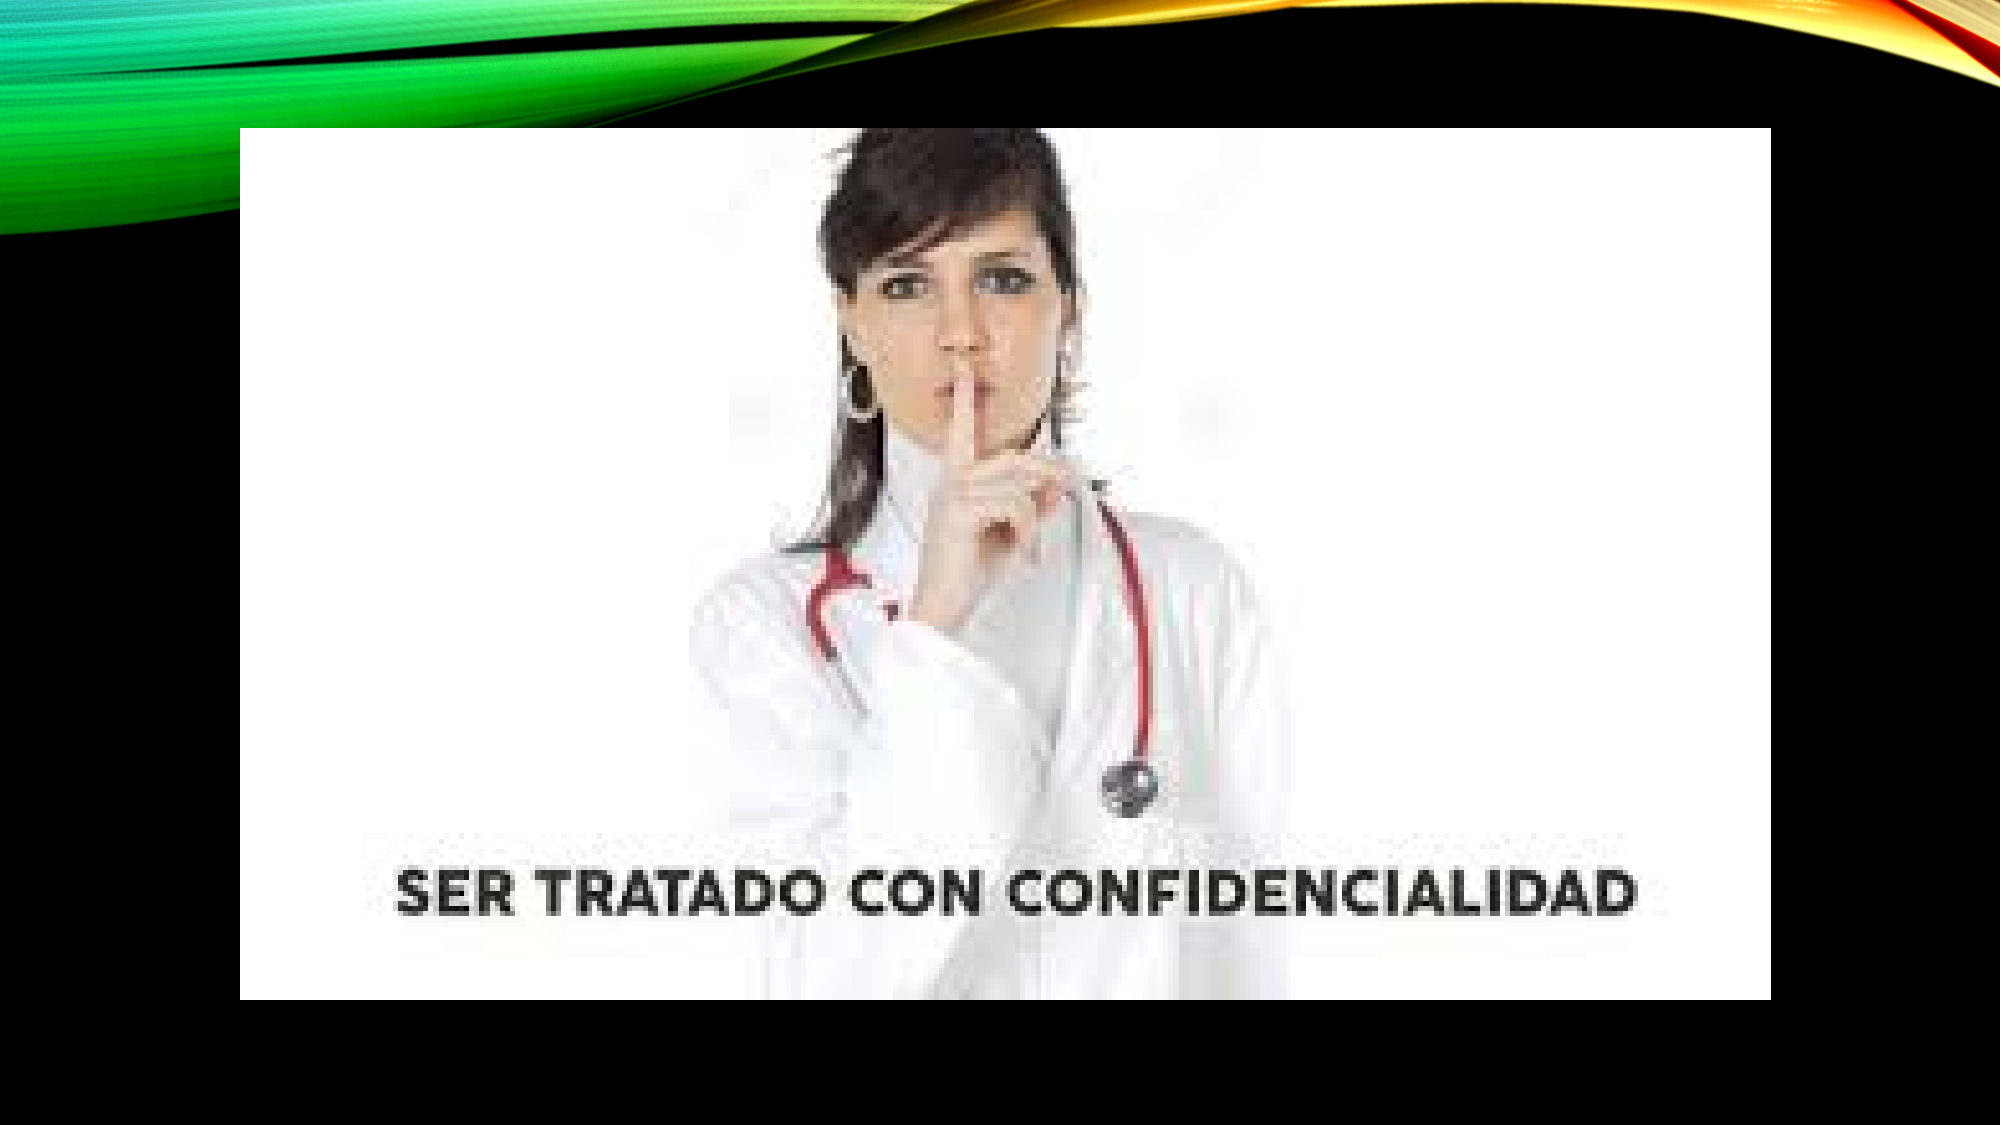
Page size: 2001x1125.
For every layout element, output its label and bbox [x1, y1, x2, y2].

picture [0, 0, 2000, 237]
list [240, 128, 1771, 1000]
